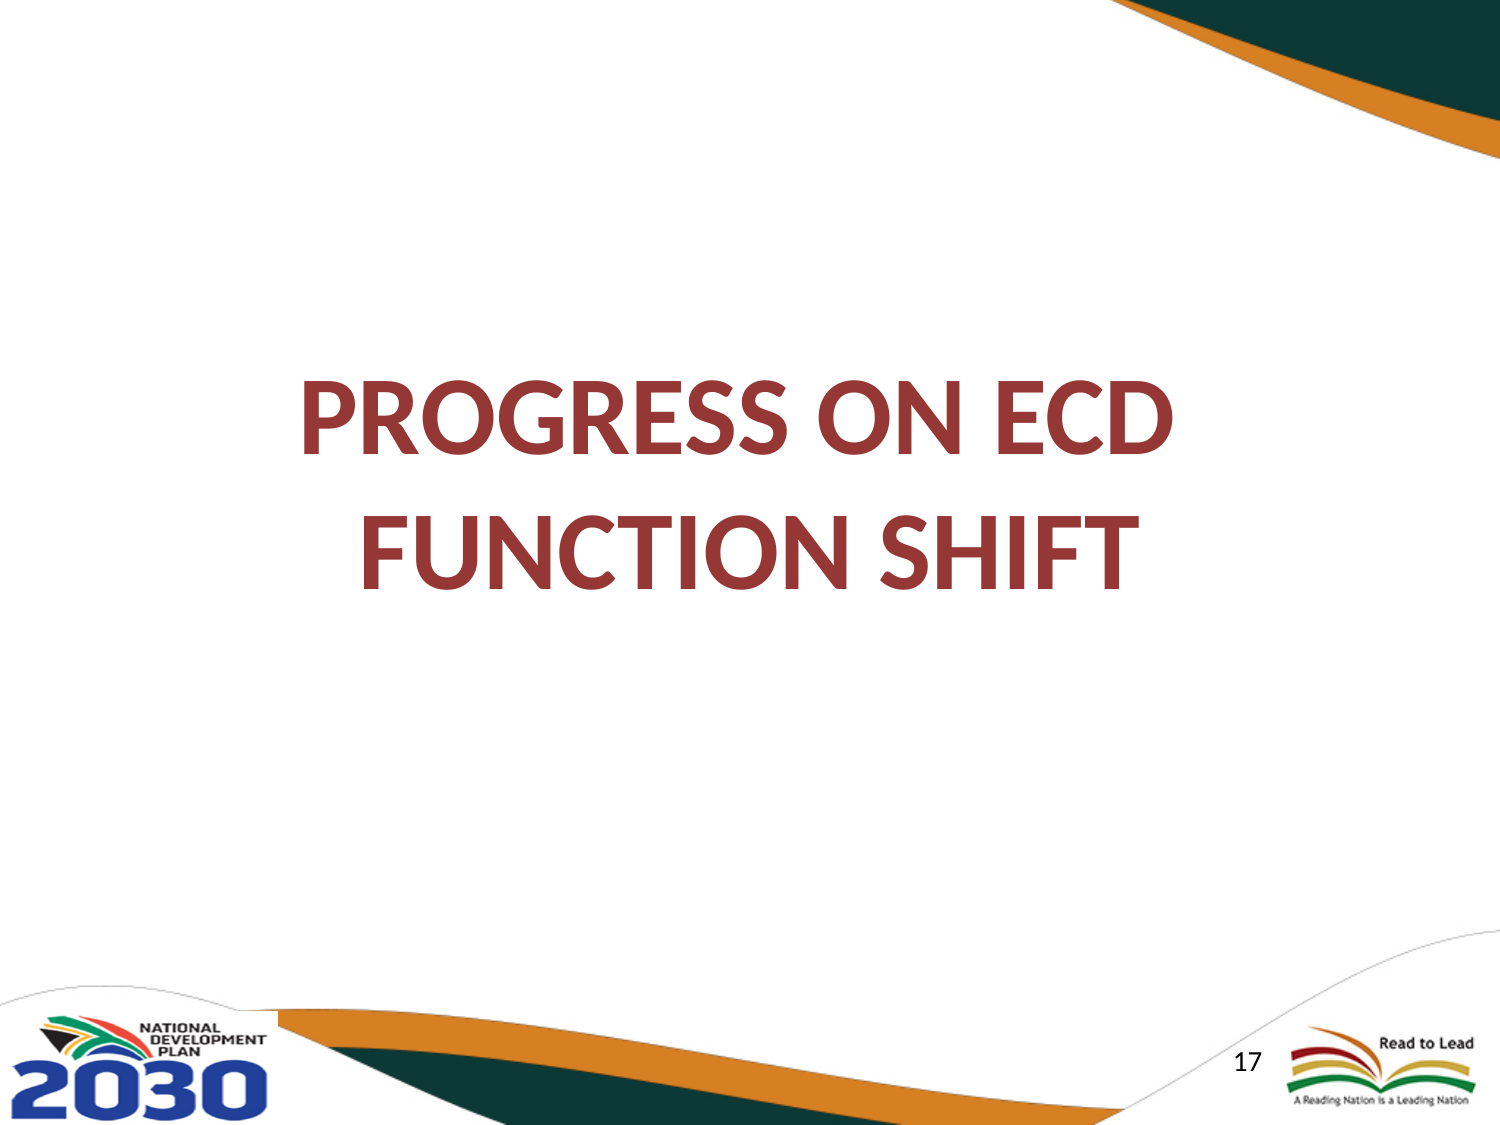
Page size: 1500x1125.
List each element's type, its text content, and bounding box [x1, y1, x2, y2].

text_box 17 [927, 1034, 1278, 1095]
picture [0, 711, 1500, 1125]
title PROGRESS ON ECD FUNCTION SHIFT [0, 243, 1500, 711]
picture [0, 0, 1500, 243]
